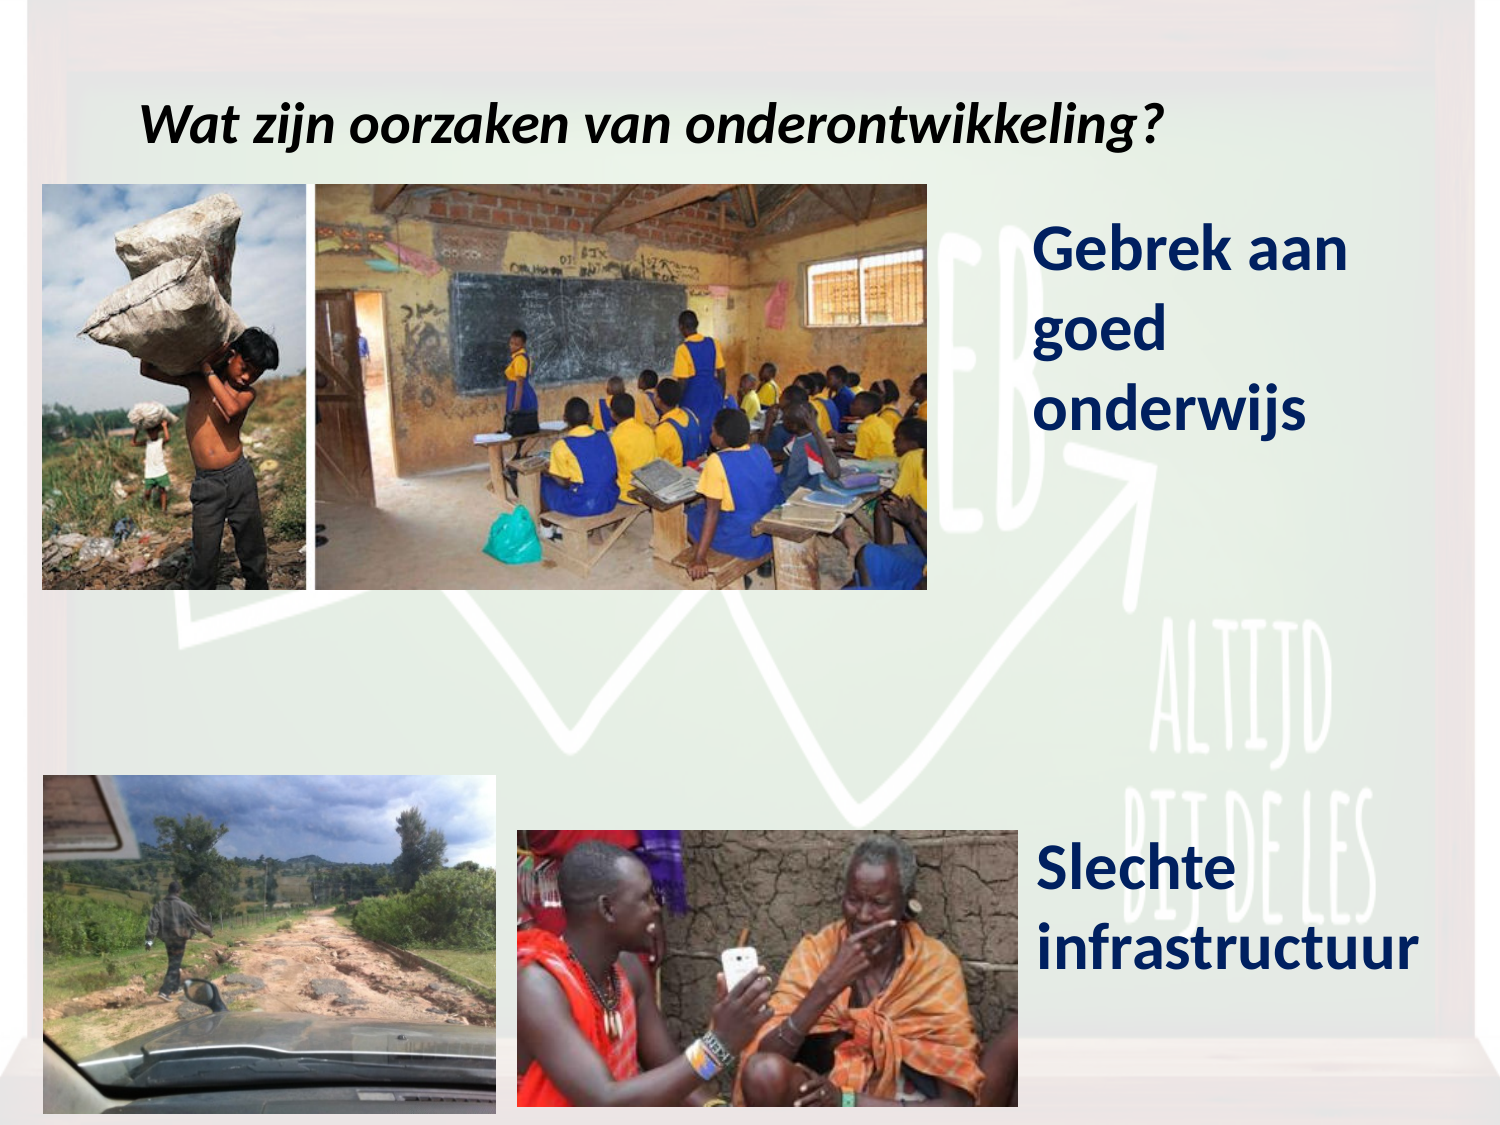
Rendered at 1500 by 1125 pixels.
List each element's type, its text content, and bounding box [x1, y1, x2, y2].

text_box Wat zijn oorzaken van onderontwikkeling? [123, 78, 1424, 163]
text_box Slechte infrastructuur [1022, 815, 1475, 991]
text_box Gebrek aan goed onderwijs [1017, 196, 1471, 451]
picture [42, 184, 927, 590]
picture [517, 830, 1018, 1108]
picture [42, 774, 496, 1114]
